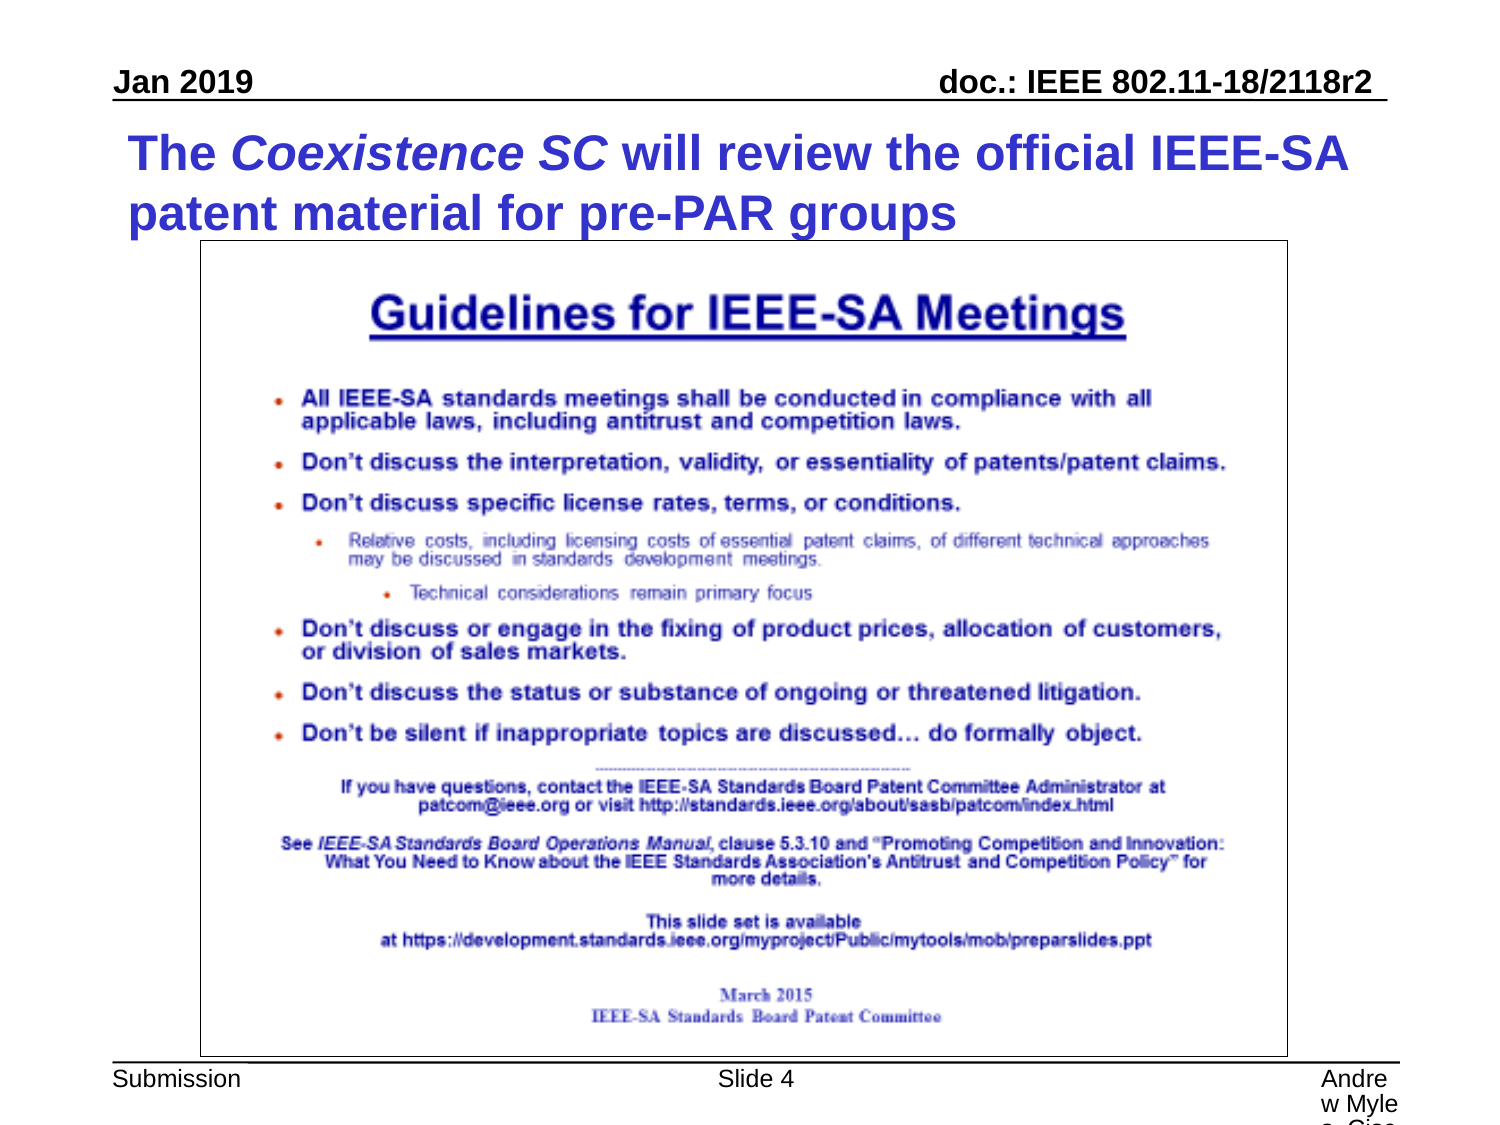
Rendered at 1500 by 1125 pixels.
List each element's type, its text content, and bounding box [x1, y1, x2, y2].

title The Coexistence SC will review the official IEEE-SA patent material for pre-PAR groups [112, 112, 1388, 288]
slide_number Slide 4 [709, 1065, 803, 1093]
footer Andrew Myles, Cisco [1320, 1061, 1402, 1093]
picture [199, 240, 1288, 1057]
